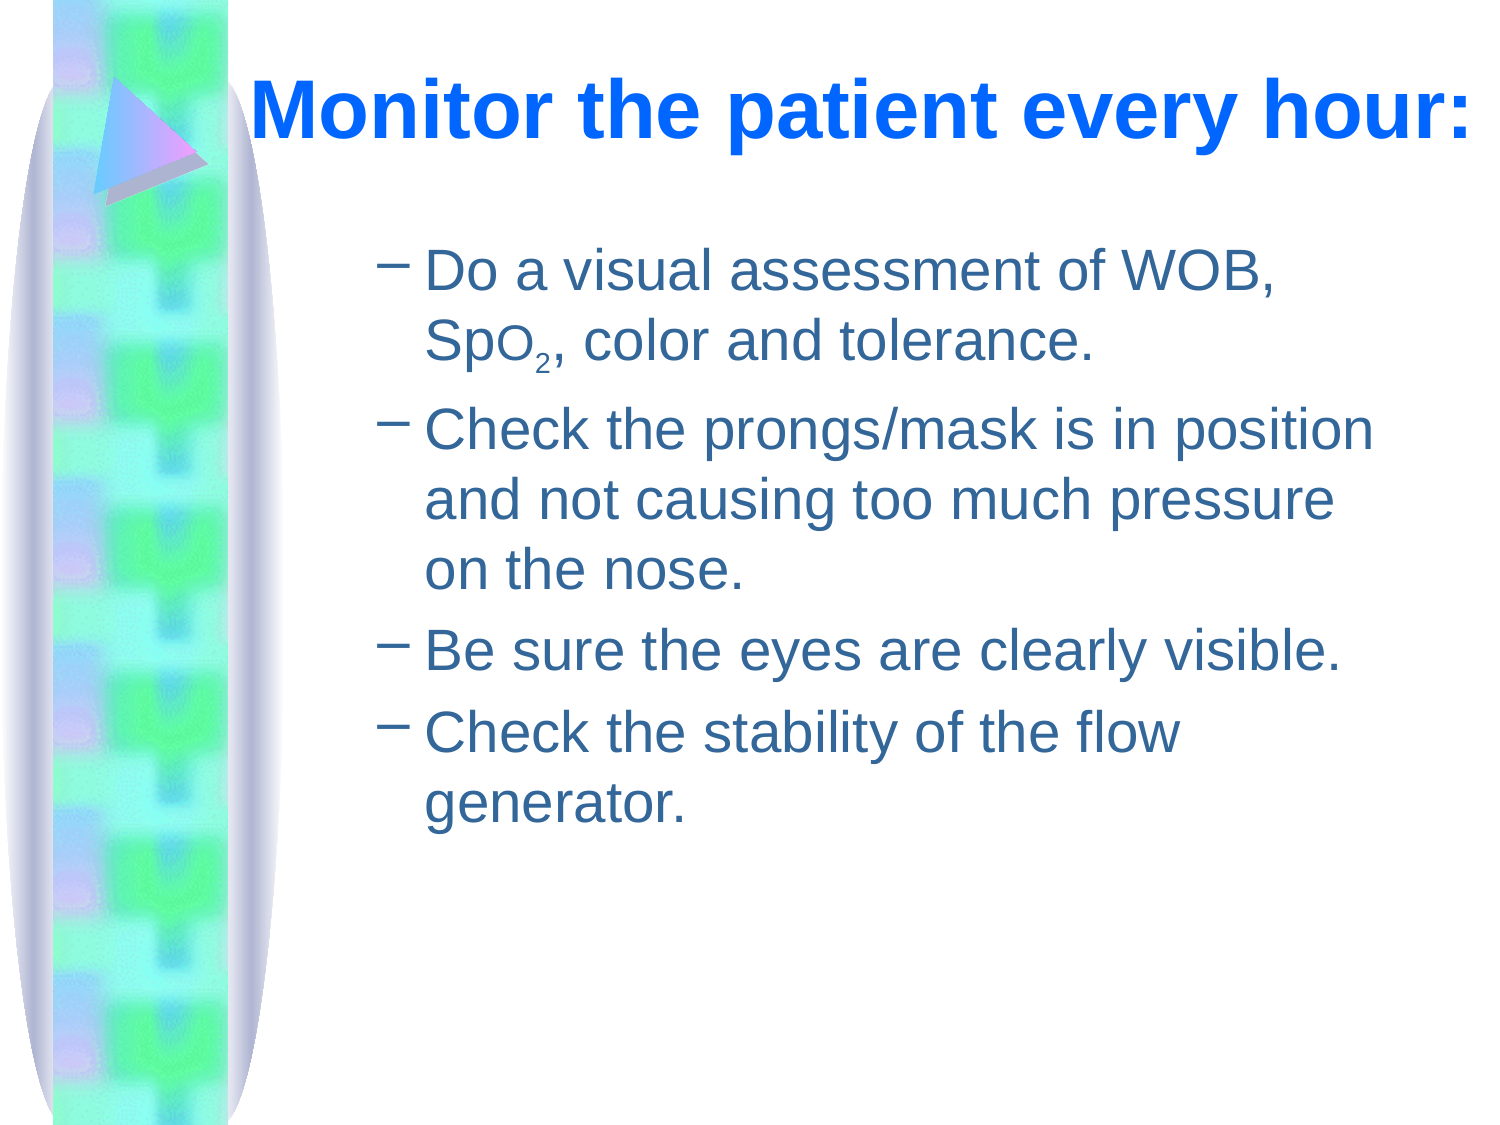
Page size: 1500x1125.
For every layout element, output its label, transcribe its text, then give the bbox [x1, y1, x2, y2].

title Monitor the patient every hour: [224, 40, 1500, 163]
list Do a visual assessment of WOB, SpO2, color and tolerance. Check the prongs/mask is in position and not causing too much pressure on the nose. Be sure the eyes are clearly visible. Check the stability of the flow generator. [287, 224, 1413, 1075]
picture [53, 0, 229, 1125]
